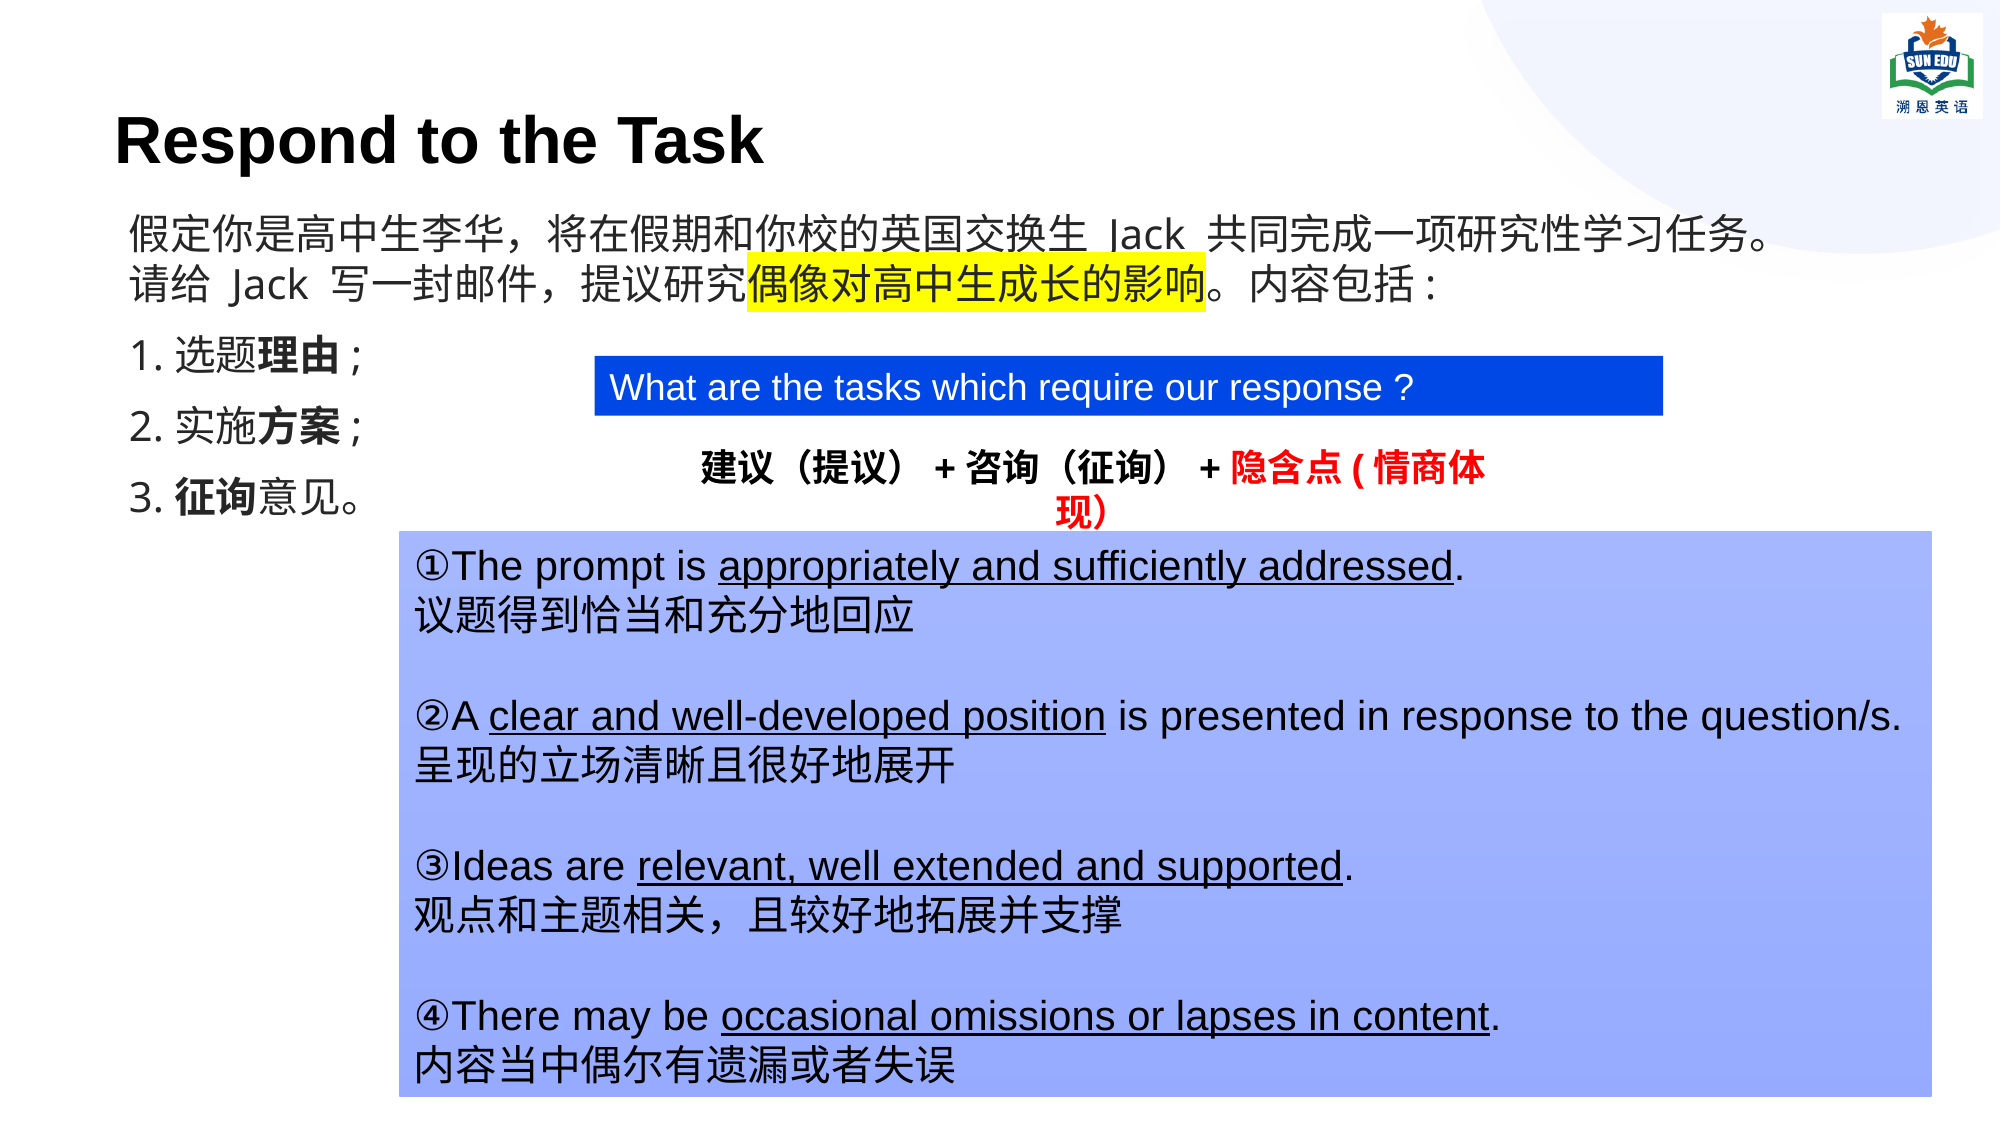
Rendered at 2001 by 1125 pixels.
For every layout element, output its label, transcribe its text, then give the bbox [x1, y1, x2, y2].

text_box What are the tasks which require our response ? [594, 355, 1664, 416]
title Respond to the Task [114, 59, 1886, 178]
text_box 建议（提议）+咨询（征询）+隐含点(情商体现） [650, 436, 1536, 531]
text_box 假定你是高中生李华，将在假期和你校的英国交换生 Jack 共同完成一项研究性学习任务。请给 Jack 写一封邮件，提议研究偶像对高中生成长的影响。内容包括: 1.选题理由; 2.实施方案; 3.征询意见。 [114, 200, 1769, 529]
picture [1882, 13, 1983, 119]
text_box ①The prompt is appropriately and sufficiently addressed. 议题得到恰当和充分地回应 ②A clear and well-developed position is presented in response to the question/s. 呈现的立场清晰且很好地展开 ③Ideas are relevant, well extended and supported. 观点和主题相关，且较好地拓展并支撑 ④There may be occasional omissions or lapses in content. 内容当中偶尔有遗漏或者失误 [399, 531, 1932, 1097]
